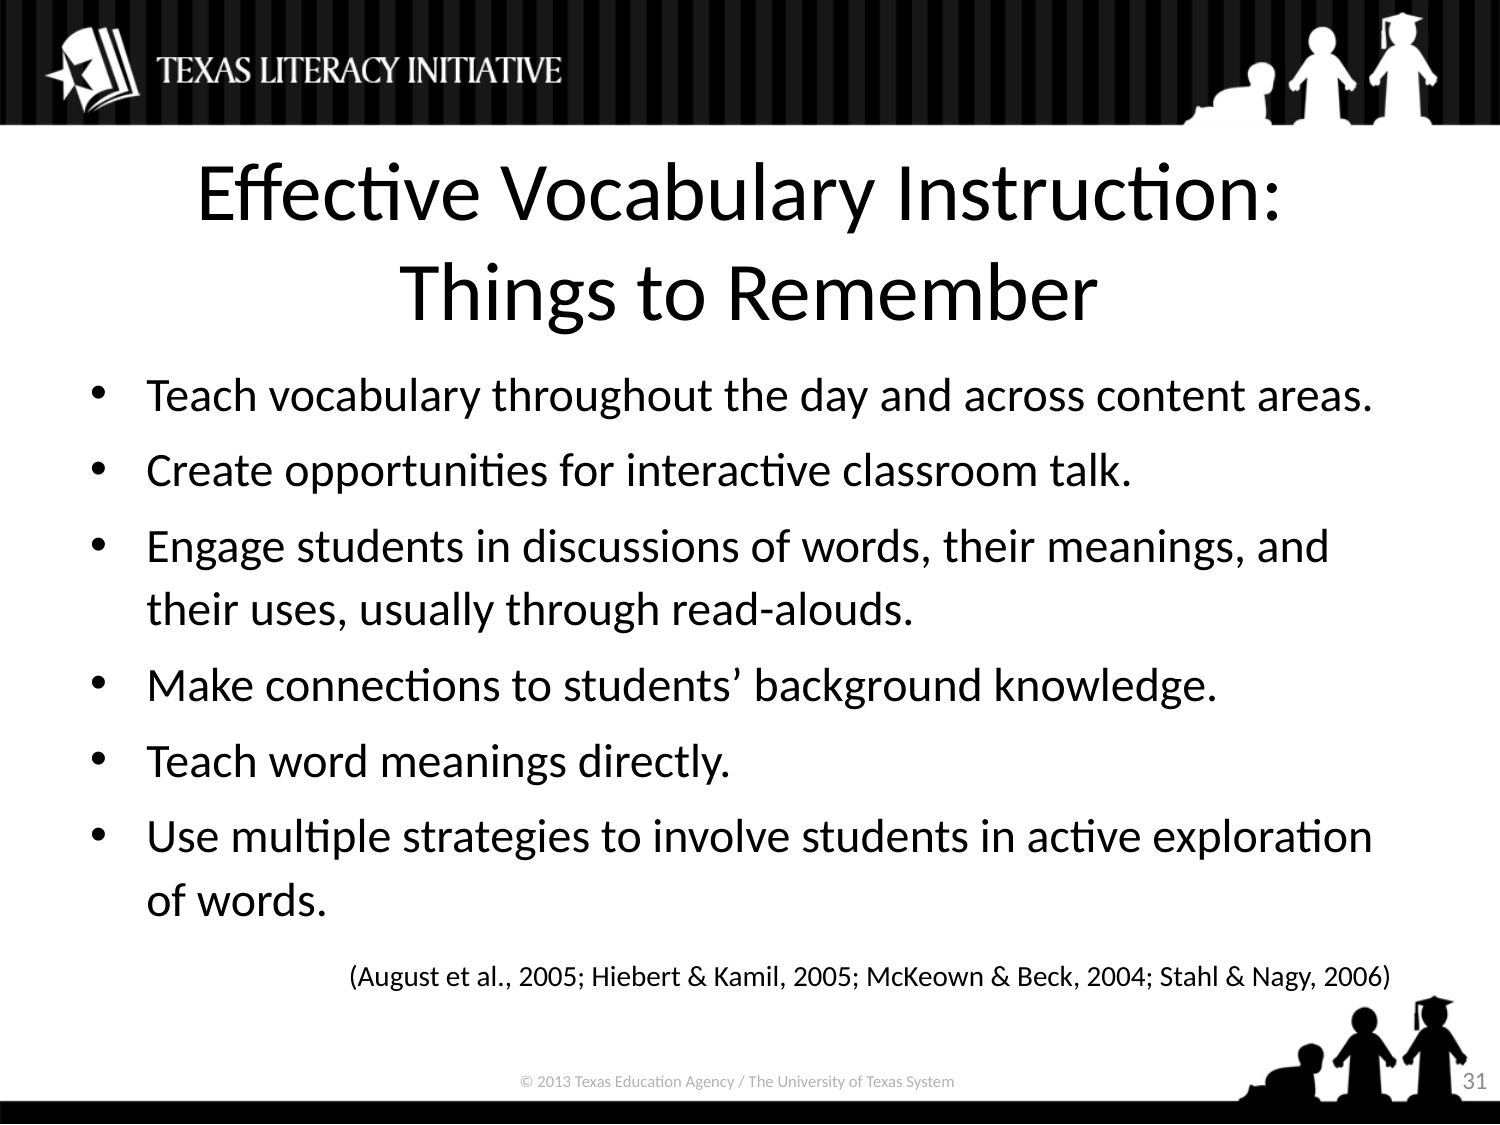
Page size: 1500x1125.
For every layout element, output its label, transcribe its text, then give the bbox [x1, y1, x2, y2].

list Teach vocabulary throughout the day and across content areas. Create opportunities for interactive classroom talk. Engage students in discussions of words, their meanings, and their uses, usually through read-alouds. Make connections to students’ background knowledge. Teach word meanings directly. Use multiple strategies to involve students in active exploration of words. [75, 350, 1425, 963]
picture [0, 899, 1500, 1124]
picture [0, 0, 1500, 135]
title Effective Vocabulary Instruction: Things to Remember [75, 173, 1425, 300]
slide_number 31 [1437, 1059, 1500, 1100]
footer © 2013 Texas Education Agency / The University of Texas System [312, 1062, 1163, 1100]
text_box (August et al., 2005; Hiebert & Kamil, 2005; McKeown & Beck, 2004; Stahl & Nagy, 2006) [69, 949, 1407, 1000]
